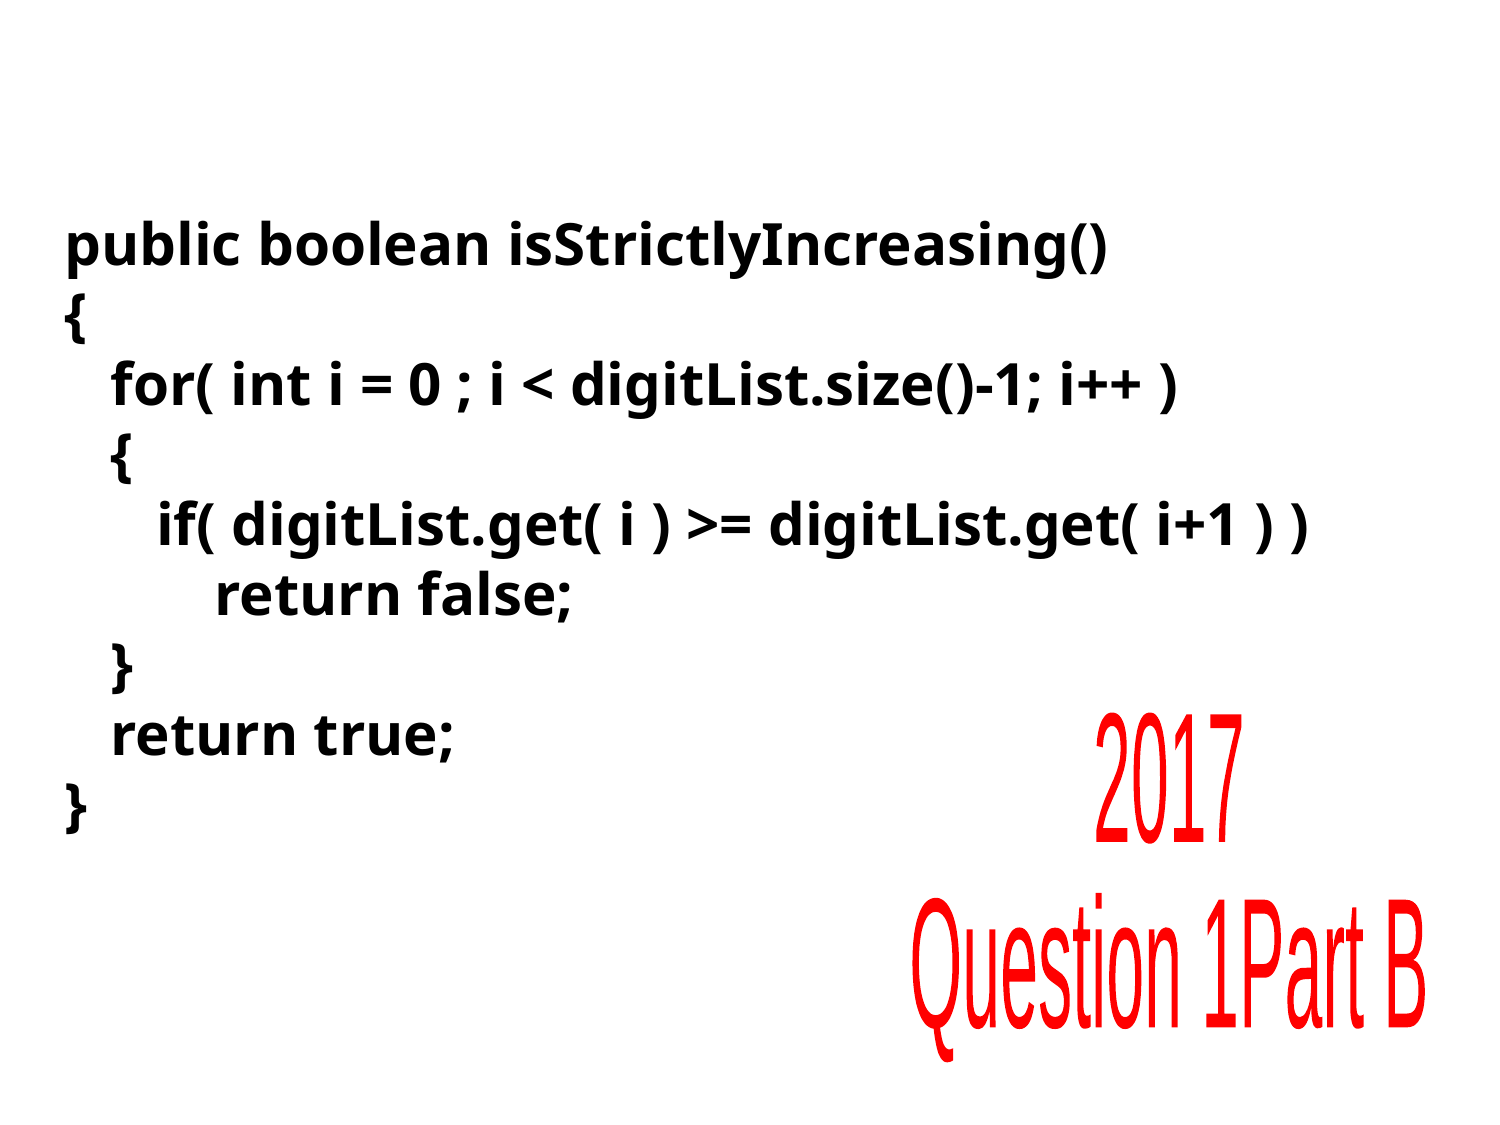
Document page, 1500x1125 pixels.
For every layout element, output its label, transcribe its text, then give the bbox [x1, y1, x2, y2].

text_box public boolean isStrictlyIncreasing() { for( int i = 0 ; i < digitList.size()-1; i++ ) { if( digitList.get( i ) >= digitList.get( i+1 ) ) return false; } return true; } [50, 200, 1450, 845]
